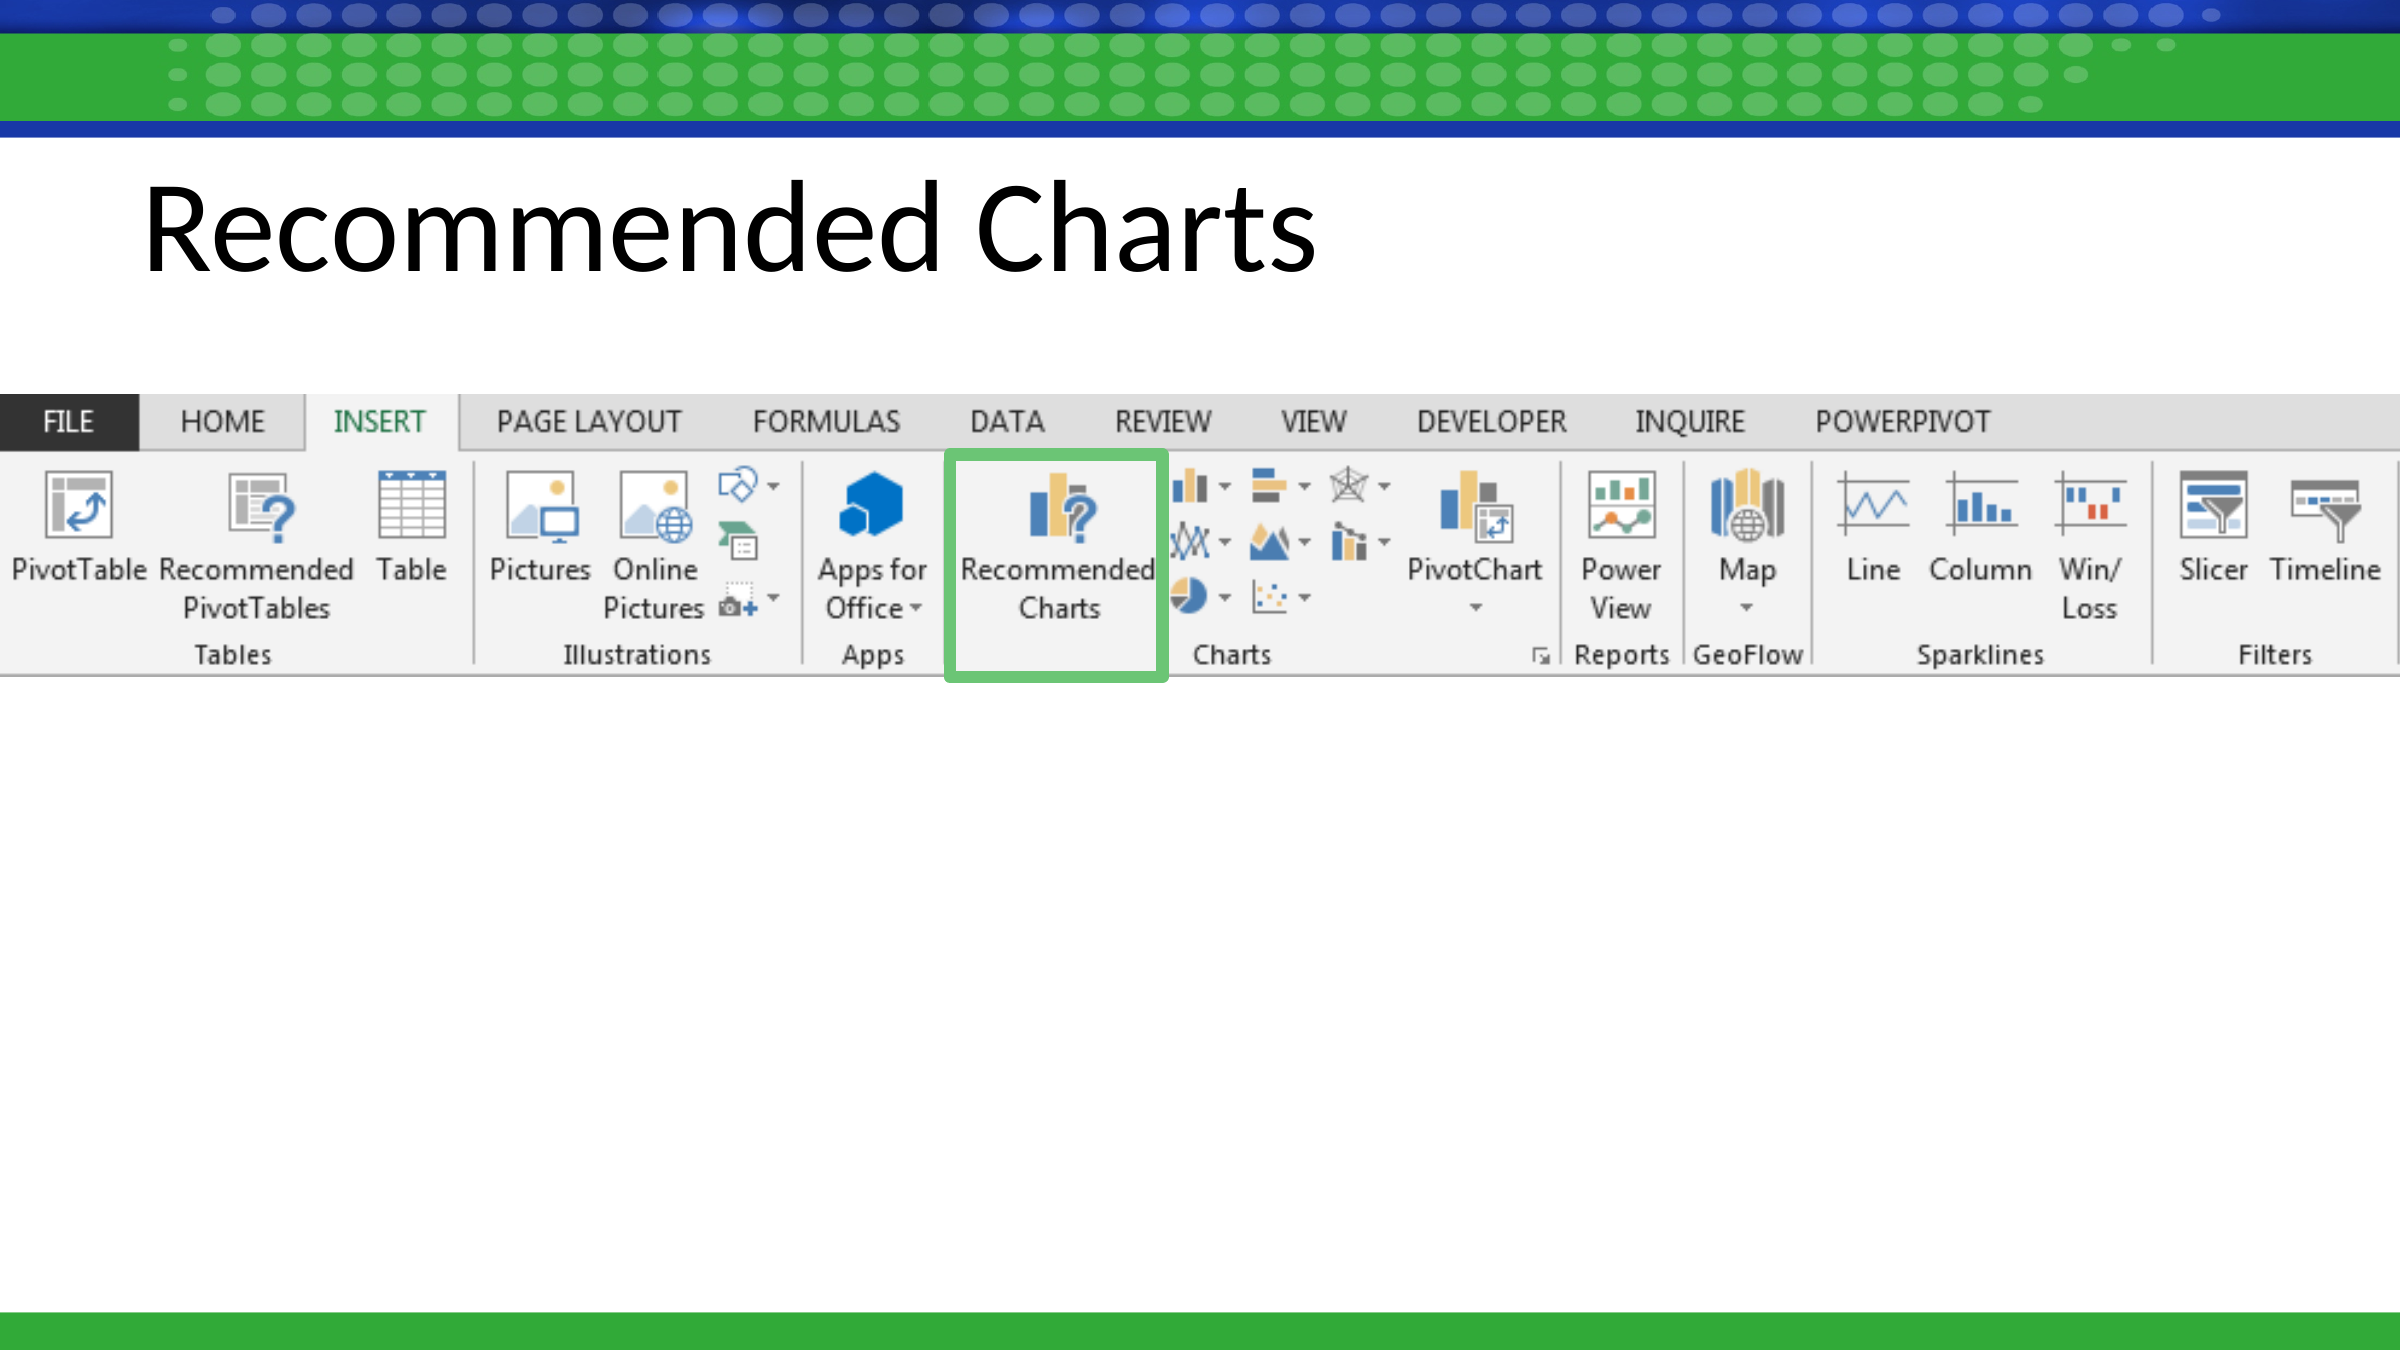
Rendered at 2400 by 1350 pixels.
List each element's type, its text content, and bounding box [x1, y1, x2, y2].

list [0, 394, 2400, 678]
title Recommended Charts [120, 150, 2280, 288]
picture [0, 0, 2400, 121]
